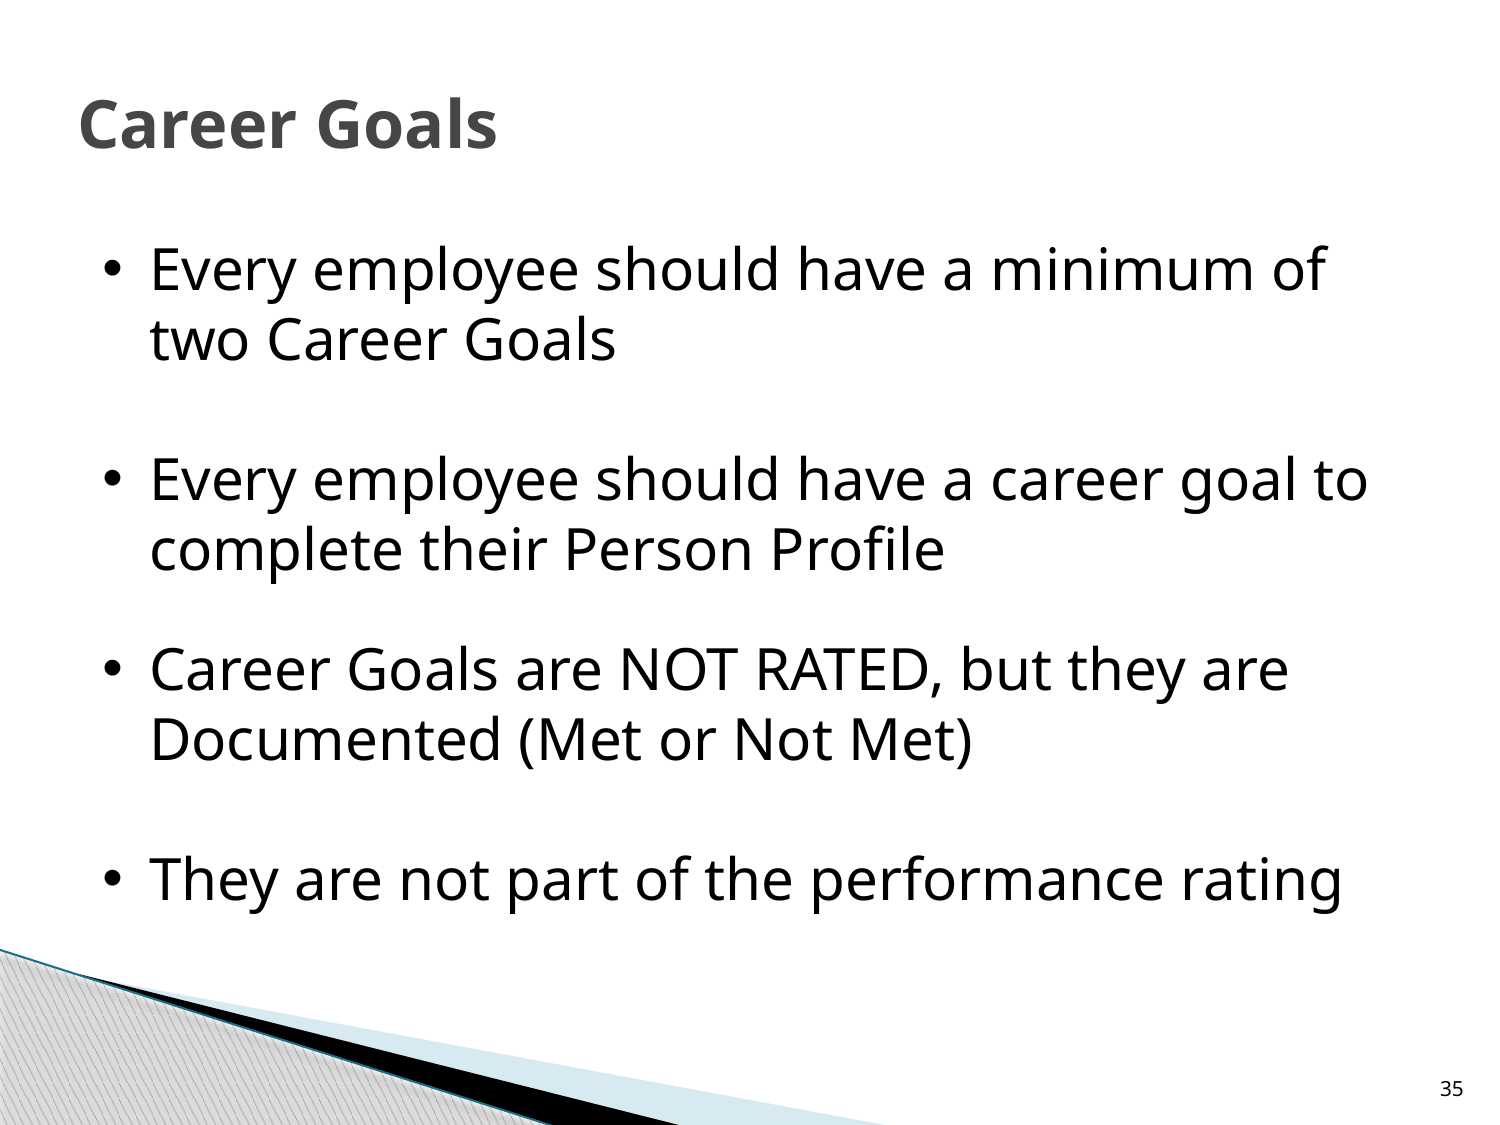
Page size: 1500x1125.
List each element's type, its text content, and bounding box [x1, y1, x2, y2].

text_box Career Goals [62, 74, 1388, 171]
slide_number 35 [1418, 1051, 1479, 1112]
text_box Every employee should have a minimum of two Career Goals Every employee should have a career goal to complete their Person Profile Career Goals are NOT RATED, but they are Documented (Met or Not Met) They are not part of the performance rating [87, 224, 1450, 920]
